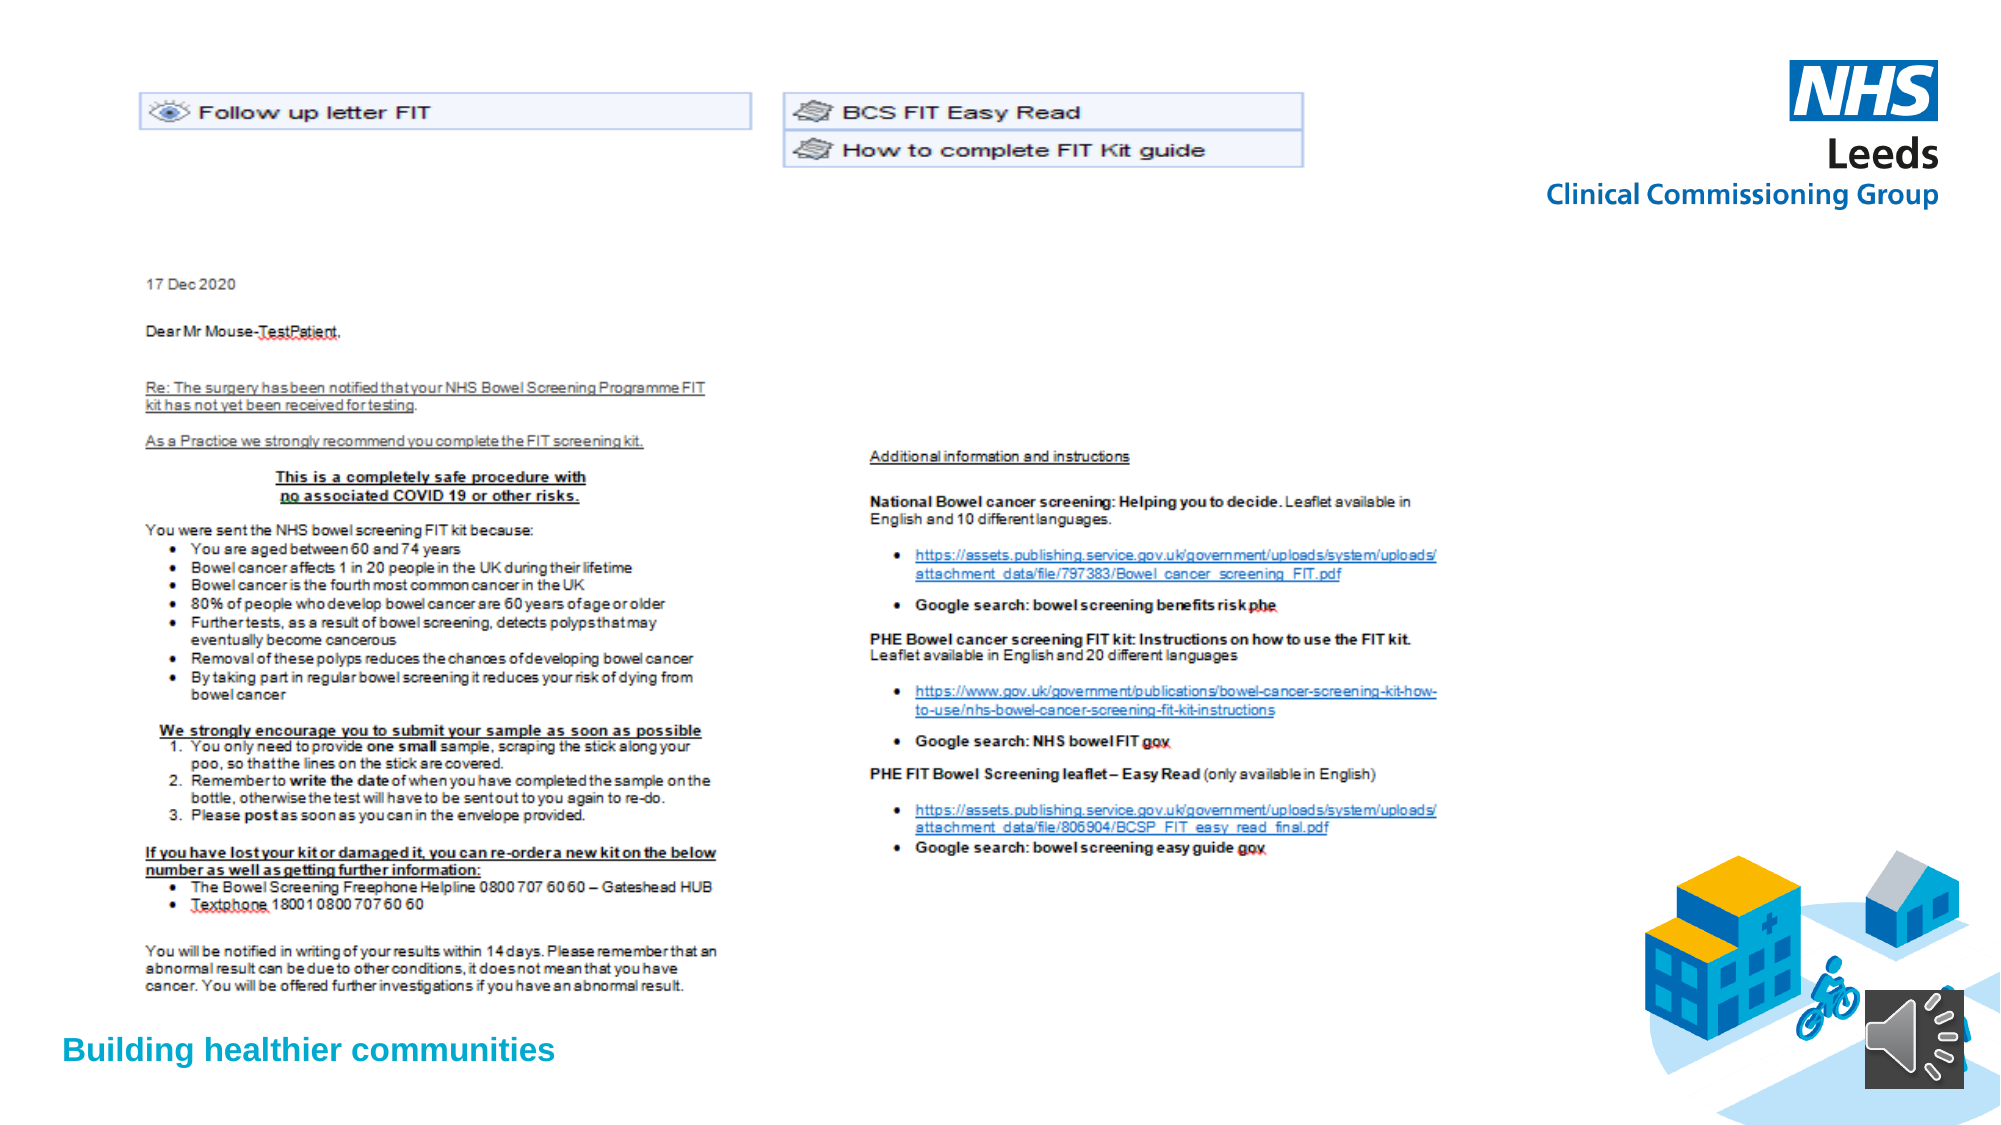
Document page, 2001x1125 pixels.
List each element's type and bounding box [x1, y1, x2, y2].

picture [1634, 842, 2000, 1125]
picture [127, 246, 732, 1024]
picture [842, 393, 1476, 964]
list [127, 81, 1337, 173]
